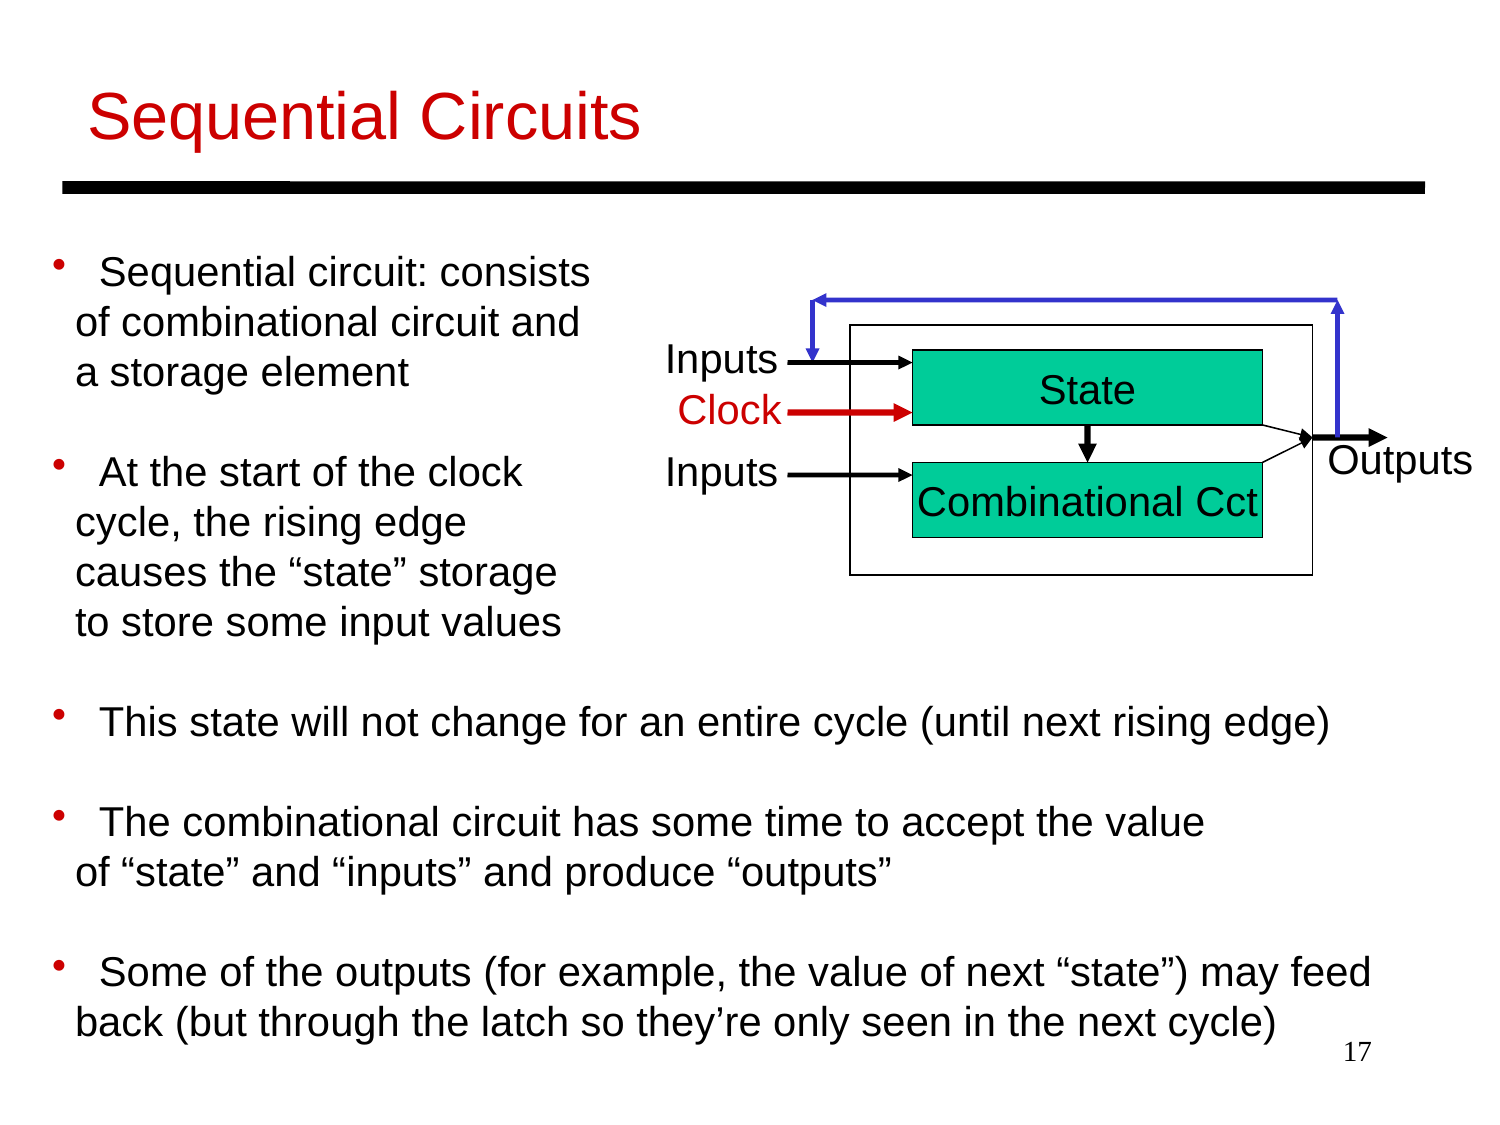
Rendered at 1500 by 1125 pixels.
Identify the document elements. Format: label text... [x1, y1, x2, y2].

text_box Outputs [1312, 425, 1489, 490]
text_box [797, 406, 913, 419]
text_box [849, 324, 1313, 436]
text_box [1262, 437, 1312, 463]
text_box [794, 356, 913, 369]
slide_number 17 [1074, 1053, 1388, 1100]
text_box State [912, 349, 1263, 425]
text_box Inputs [649, 437, 794, 503]
text_box Inputs [649, 324, 794, 390]
text_box [1081, 424, 1094, 463]
text_box Clock [662, 375, 797, 440]
text_box [1088, 425, 1300, 462]
text_box [849, 440, 1313, 575]
text_box [813, 293, 1338, 307]
text_box Sequential circuit: consists of combinational circuit and a storage element At the start of the clock cycle, the rising edge causes the “state” storage to store some input values This state will not change for an entire cycle (until next rising edge) The combinational circuit has some time to accept the value of “state” and “inputs” and produce “outputs” Some of the outputs (for example, the value of next “state”) may feed back (but through the latch so they’re only seen in the next cycle) [37, 237, 1388, 1053]
text_box Combinational Cct [912, 462, 1263, 538]
text_box Sequential Circuits [72, 65, 658, 160]
text_box [1331, 300, 1344, 425]
text_box [1262, 424, 1312, 437]
text_box [806, 299, 819, 362]
text_box [794, 468, 913, 482]
text_box [849, 413, 1087, 474]
